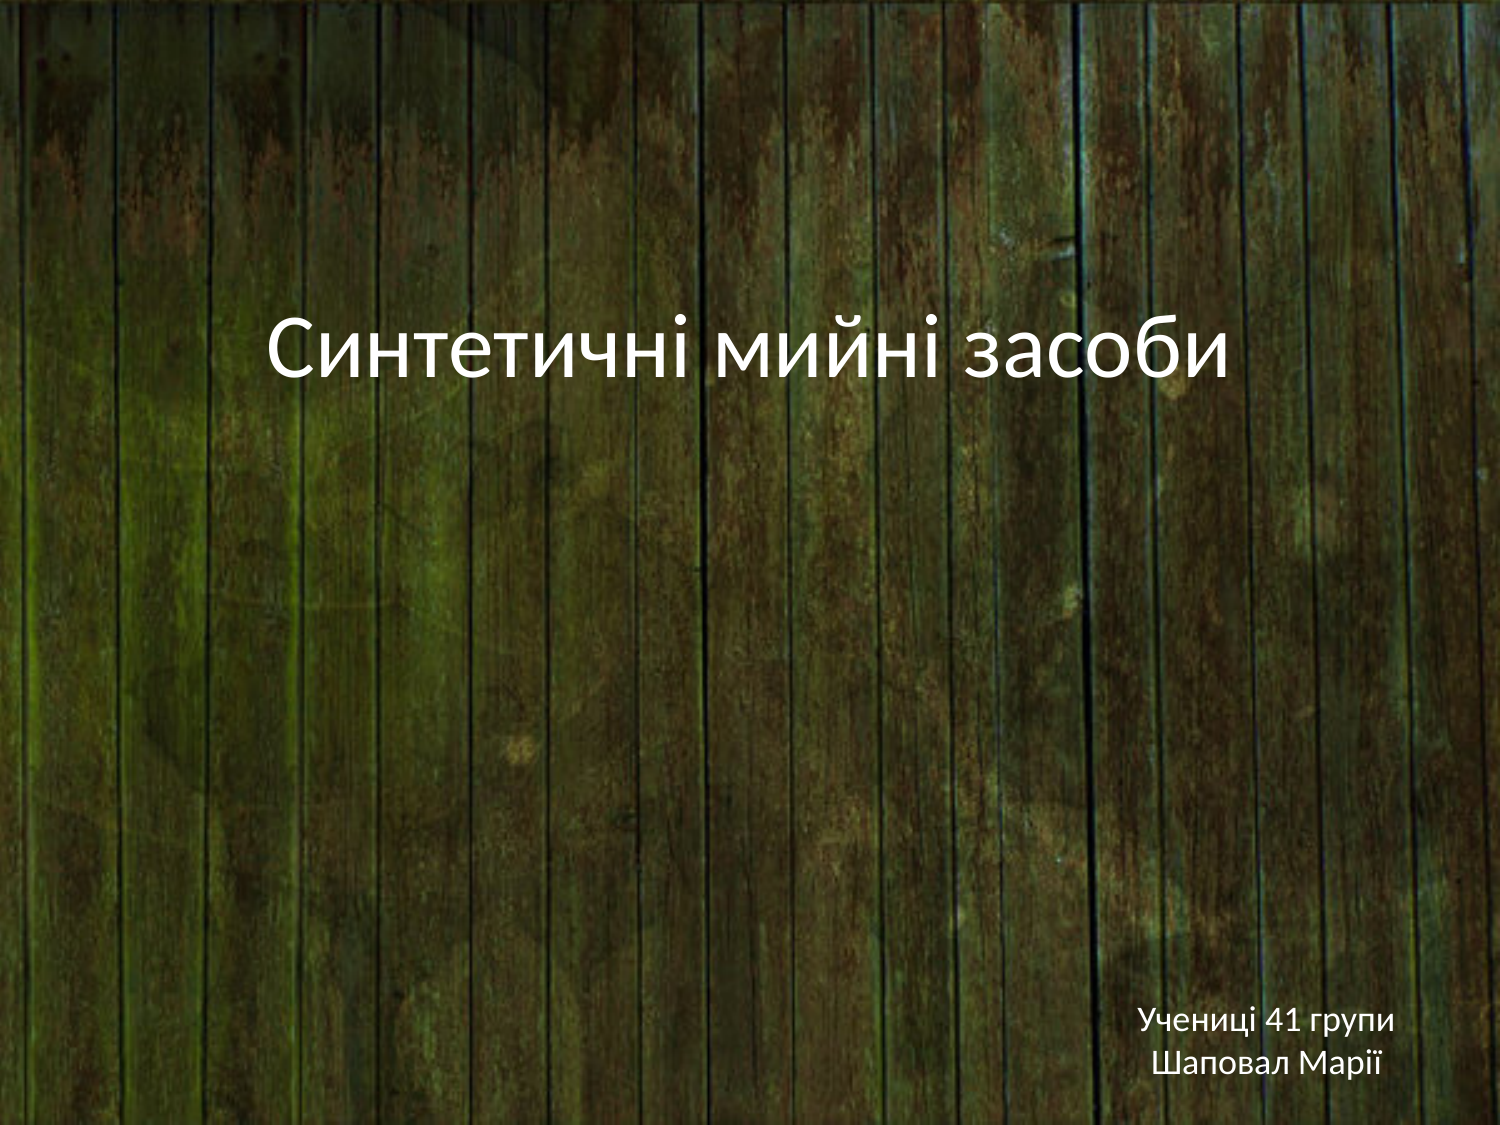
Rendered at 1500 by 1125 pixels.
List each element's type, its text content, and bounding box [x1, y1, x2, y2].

title Синтетичні мийні засоби [112, 219, 1388, 461]
subtitle Учениці 41 групи Шаповал Марії [1104, 987, 1429, 1091]
picture [0, 0, 1500, 1125]
